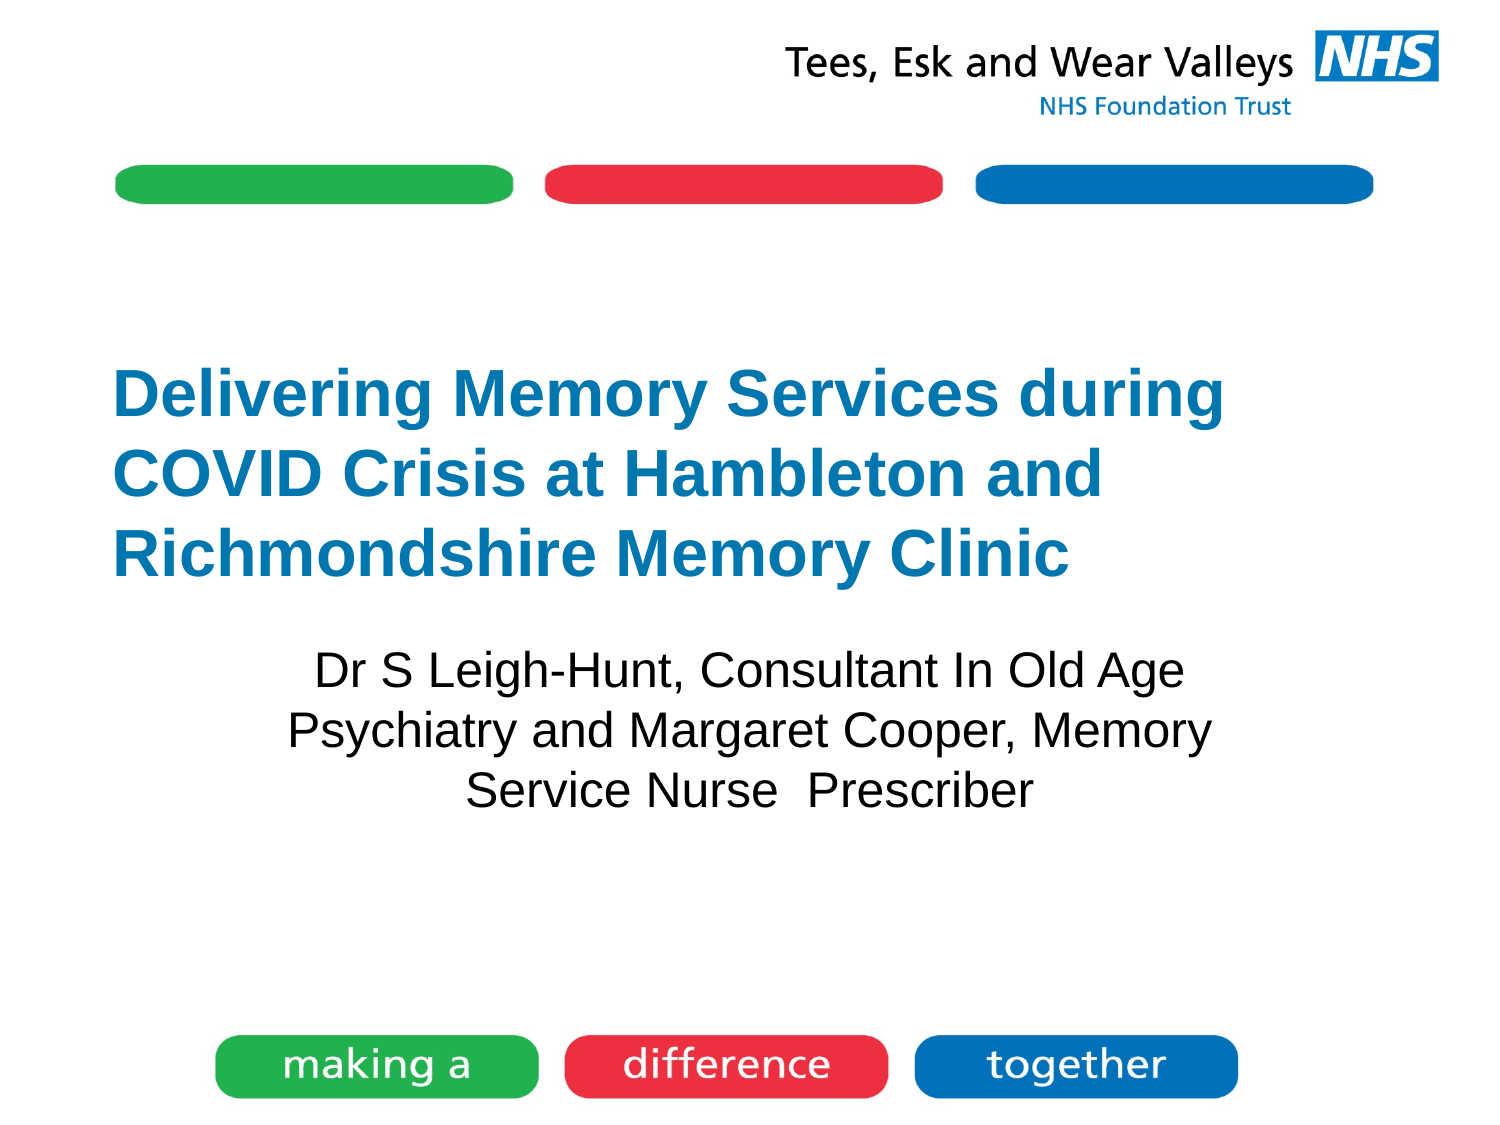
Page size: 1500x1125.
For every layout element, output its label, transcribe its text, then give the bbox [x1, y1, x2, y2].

picture [785, 30, 1439, 115]
title Delivering Memory Services during COVID Crisis at Hambleton and Richmondshire Memory Clinic [112, 349, 1388, 591]
subtitle Dr S Leigh-Hunt, Consultant In Old Age Psychiatry and Margaret Cooper, Memory Service Nurse Prescriber [225, 637, 1275, 925]
picture [183, 1008, 1270, 1125]
picture [76, 148, 1412, 220]
